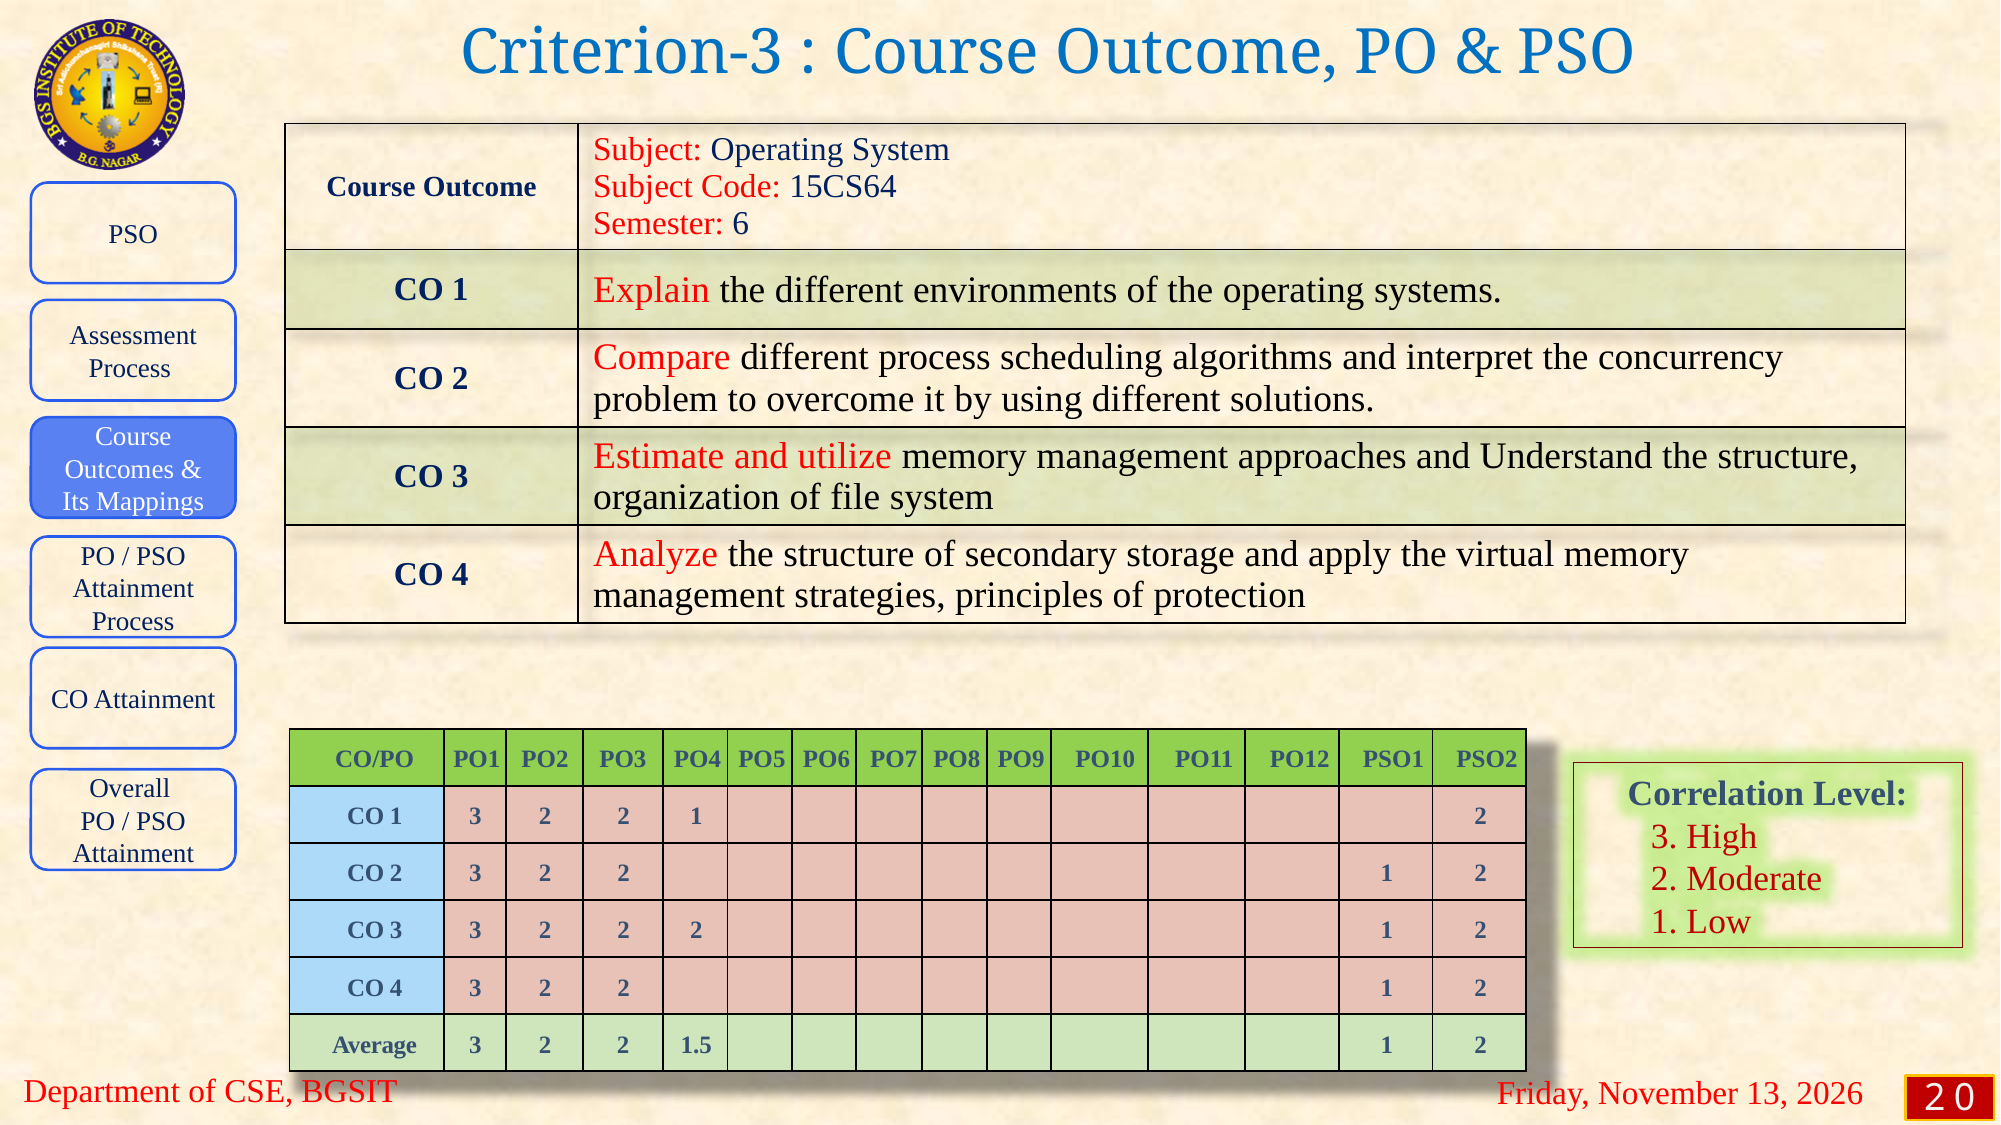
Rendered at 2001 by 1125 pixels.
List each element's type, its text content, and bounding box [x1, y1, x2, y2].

table_cell 2 [1433, 844, 1525, 899]
text_box Overall PO / PSO Attainment [29, 767, 237, 872]
table_cell [1052, 844, 1147, 899]
table_cell [728, 1015, 791, 1070]
table_cell CO 2 [286, 330, 577, 426]
table_cell 2 [507, 787, 582, 842]
table_cell [923, 1015, 986, 1070]
table_cell CO 3 [286, 428, 577, 524]
text_box PO / PSO Attainment Process [29, 535, 237, 639]
table_header PSO2 [1433, 730, 1525, 785]
table_cell Average [290, 1015, 443, 1070]
table_cell [857, 901, 921, 956]
table_cell Career Guidance Programs [1568, 757, 1968, 953]
table_cell [857, 1015, 921, 1070]
table_cell [988, 901, 1050, 956]
table_cell [988, 844, 1050, 899]
table_header PO3 [584, 730, 662, 785]
table_cell CO 1 [286, 250, 577, 328]
table_cell 2 [507, 1015, 582, 1070]
table_cell [1052, 1015, 1147, 1070]
table_cell 2 [507, 901, 582, 956]
table_cell [923, 844, 986, 899]
table_cell [923, 787, 986, 842]
table_cell [793, 1015, 855, 1070]
table_cell 1 [1340, 844, 1432, 899]
table_header Course Outcome [286, 124, 577, 249]
slide_number 20 [1906, 1074, 1995, 1121]
table_cell [1052, 901, 1147, 956]
table_cell [1149, 958, 1244, 1013]
table_cell [1052, 958, 1147, 1013]
table_cell 1 [1340, 1015, 1432, 1070]
table_cell Analyze the structure of secondary storage and apply the virtual memory management strategies, principles of protection [579, 526, 1905, 622]
table_cell [857, 787, 921, 842]
table_cell [1246, 787, 1338, 842]
table_header PO2 [507, 730, 582, 785]
table_cell [1340, 787, 1432, 842]
table_cell 2 [507, 844, 582, 899]
table_cell [1246, 901, 1338, 956]
table_header PO4 [664, 730, 727, 785]
table_cell Estimate and utilize memory management approaches and Understand the structure, organization of file system [579, 428, 1905, 524]
table_cell [988, 787, 1050, 842]
table_cell 3 [445, 844, 505, 899]
table_header PO1 [445, 730, 505, 785]
table_cell CO 4 [290, 958, 443, 1013]
table_cell CO 3 [290, 901, 443, 956]
table_header CO/PO [290, 730, 443, 785]
table_header PO10 [1052, 730, 1147, 785]
table_cell [857, 844, 921, 899]
table_cell [793, 844, 855, 899]
table_cell [728, 901, 791, 956]
table_cell CO 4 [286, 526, 577, 622]
table_header PO11 [1149, 730, 1244, 785]
table_cell [1246, 958, 1338, 1013]
table_cell 1 [664, 787, 727, 842]
table_cell [1149, 1015, 1244, 1070]
table_cell 3 [445, 901, 505, 956]
text_box CO Attainment [29, 646, 237, 750]
table_header PO9 [988, 730, 1050, 785]
table_cell CO 1 [290, 787, 443, 842]
table_header PSO1 [1340, 730, 1432, 785]
table_cell [793, 901, 855, 956]
text_box Course Outcomes & Its Mappings [29, 415, 237, 520]
table_cell [664, 844, 727, 899]
table_cell [923, 901, 986, 956]
table_cell [1052, 787, 1147, 842]
table_cell 2 [584, 787, 662, 842]
table_cell [857, 958, 921, 1013]
table_cell CO 2 [290, 844, 443, 899]
table_cell 2 [584, 1015, 662, 1070]
table_header PO8 [923, 730, 986, 785]
table_cell 1.5 [664, 1015, 727, 1070]
table_header PO6 [793, 730, 855, 785]
table_cell [923, 958, 986, 1013]
table_cell 2 [584, 901, 662, 956]
table_cell [793, 958, 855, 1013]
table_cell Compare different process scheduling algorithms and interpret the concurrency problem to overcome it by using different solutions. [579, 330, 1905, 426]
table_cell 2 [1433, 958, 1525, 1013]
table_cell 2 [507, 958, 582, 1013]
table_cell [793, 787, 855, 842]
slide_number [1455, 1061, 1906, 1122]
table_cell 3 [445, 787, 505, 842]
table_cell 2 [1433, 787, 1525, 842]
table_cell Explain the different environments of the operating systems. [579, 250, 1905, 328]
table_cell [728, 958, 791, 1013]
table_cell [728, 844, 791, 899]
text_box PSO [29, 181, 237, 285]
table_cell 2 [664, 901, 727, 956]
table_cell 2 [1433, 901, 1525, 956]
table_cell 2 [1433, 1015, 1525, 1070]
table_cell [988, 958, 1050, 1013]
table_cell [1149, 787, 1244, 842]
table_cell [1246, 1015, 1338, 1070]
text_box Criterion-3 : Course Outcome, PO & PSO [282, 3, 1816, 94]
table_cell [988, 1015, 1050, 1070]
table_header PO5 [728, 730, 791, 785]
table_cell 1 [1340, 958, 1432, 1013]
table_cell 2 [584, 958, 662, 1013]
table_cell [1149, 901, 1244, 956]
table_header Subject: Operating System Subject Code: 15CS64 Semester: 6 [579, 124, 1905, 249]
table_cell 3 [445, 958, 505, 1013]
table_cell [728, 787, 791, 842]
text_box Correlation Level: 3. High 2. Moderate 1. Low [1573, 762, 1963, 948]
table_header PO7 [857, 730, 921, 785]
table_cell [1149, 844, 1244, 899]
table_cell [1246, 844, 1338, 899]
table_cell 2 [584, 844, 662, 899]
picture [0, 0, 2001, 1125]
text_box Assessment Process [29, 298, 237, 402]
table_cell [664, 958, 727, 1013]
footer Department of CSE, BGSIT [0, 1066, 422, 1112]
table_cell 3 [445, 1015, 505, 1070]
table_header PO12 [1246, 730, 1338, 785]
table_cell 1 [1340, 901, 1432, 956]
